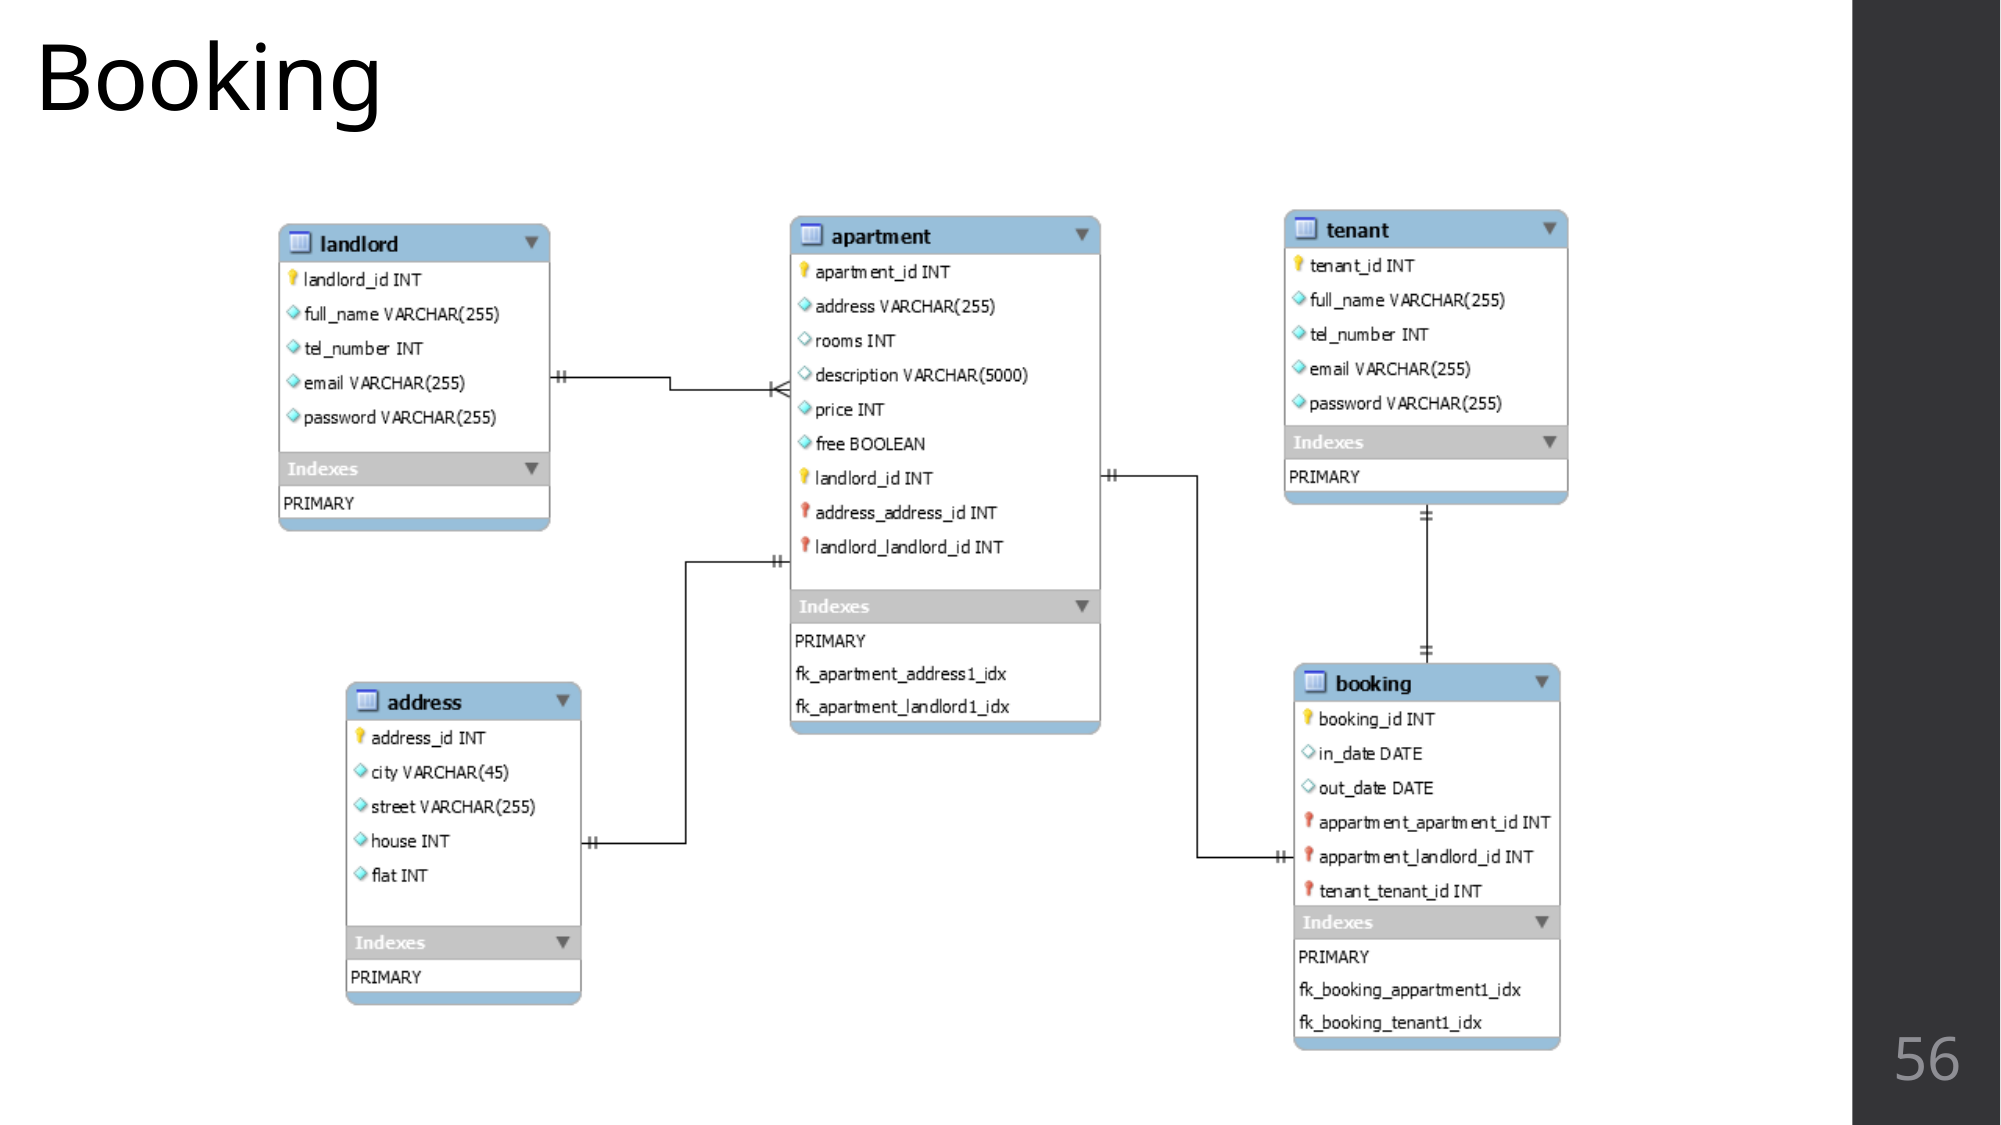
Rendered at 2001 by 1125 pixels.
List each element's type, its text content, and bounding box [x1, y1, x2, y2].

slide_number 56 [1852, 1012, 2000, 1110]
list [263, 194, 1583, 1065]
title Booking [19, 0, 1797, 138]
